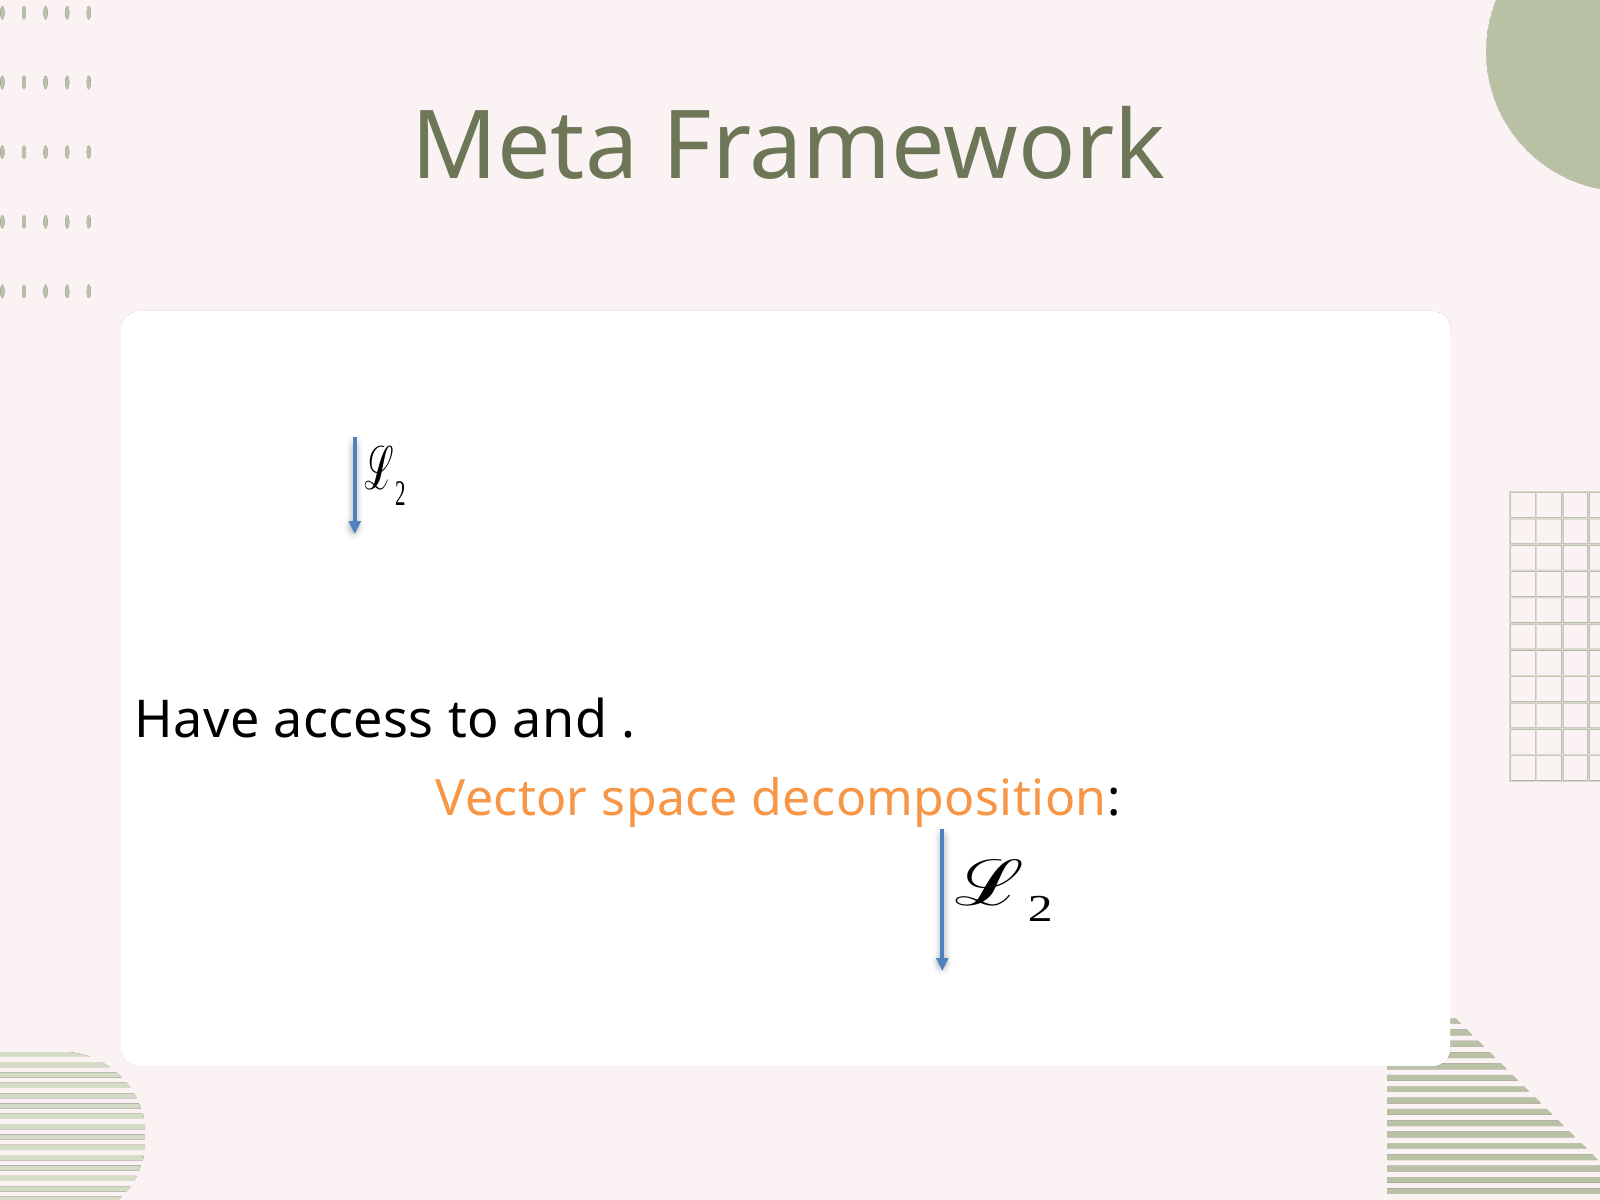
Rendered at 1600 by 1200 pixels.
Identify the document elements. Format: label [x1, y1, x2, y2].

text_box [0, 0, 91, 298]
text_box [1387, 950, 1600, 1195]
text_box [1486, 0, 1600, 191]
text_box [155, 377, 1451, 1004]
picture [120, 303, 1451, 1066]
text_box [1509, 491, 1600, 782]
text_box [122, 73, 1454, 255]
text_box [0, 1052, 146, 1200]
